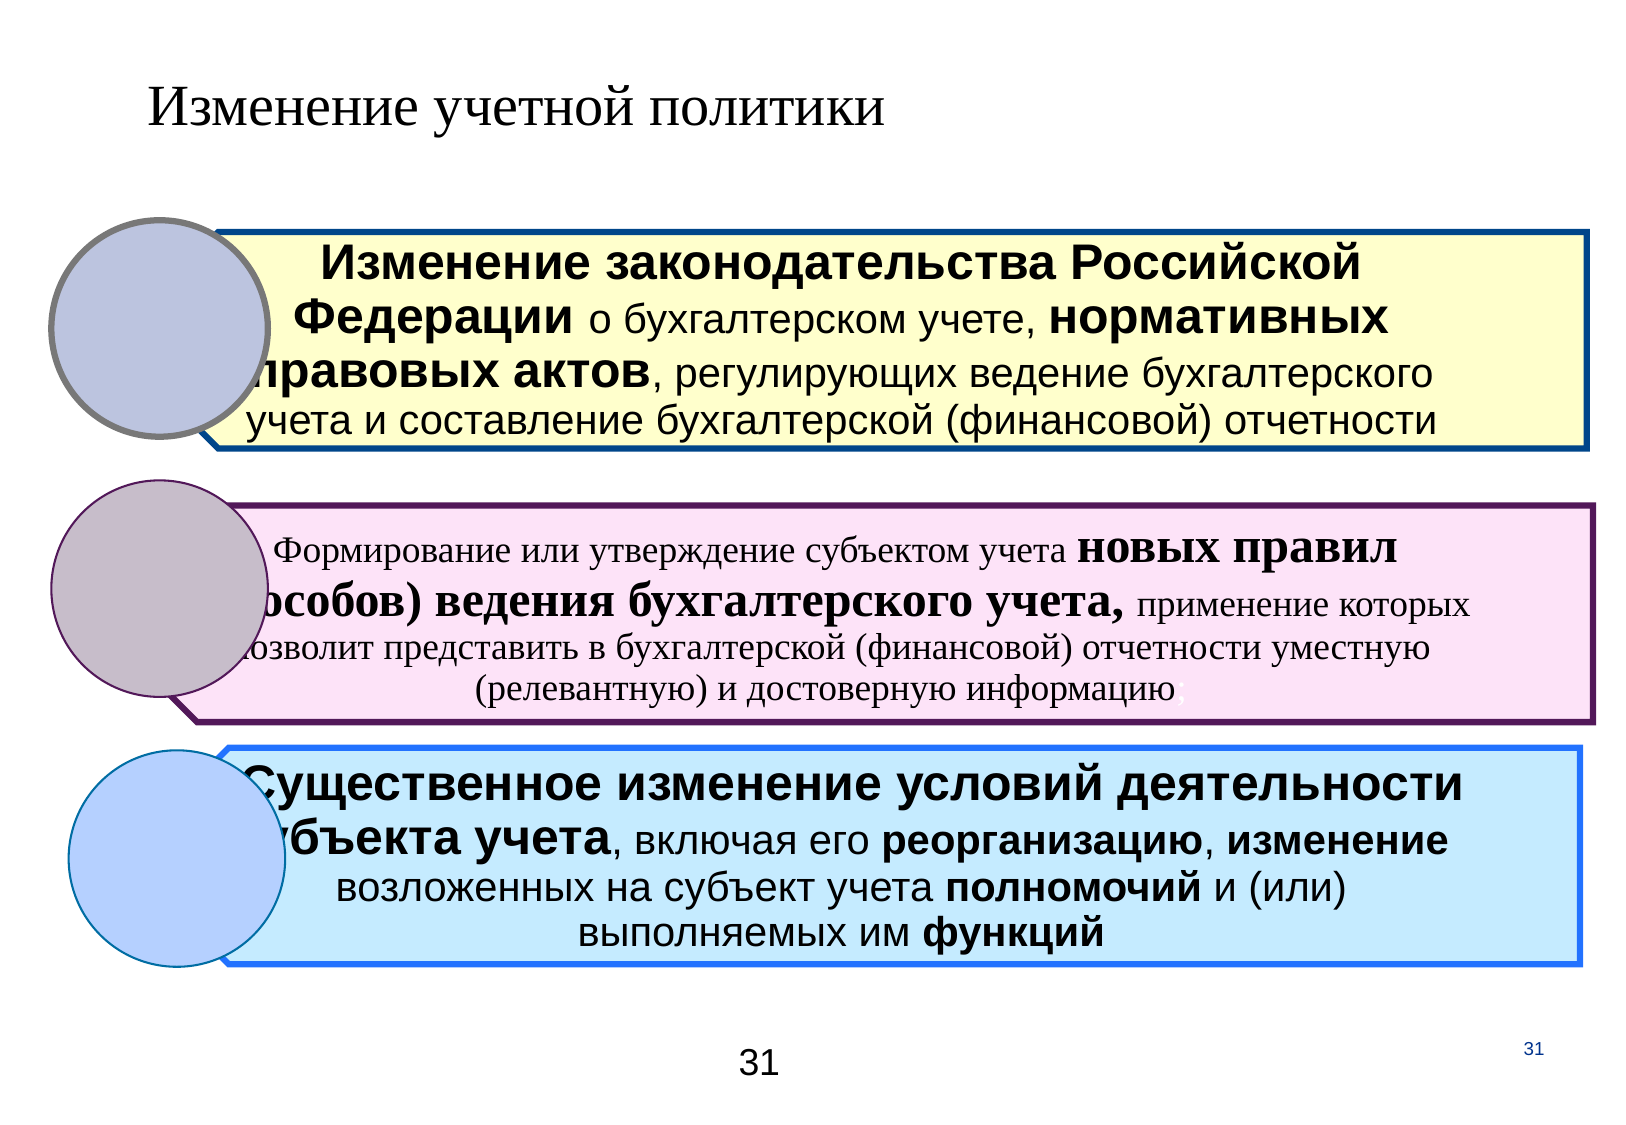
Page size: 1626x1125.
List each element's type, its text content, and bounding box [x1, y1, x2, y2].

title Изменение учетной политики [147, 86, 1550, 196]
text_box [44, 196, 1594, 976]
slide_number 31 [12, 1051, 851, 1077]
